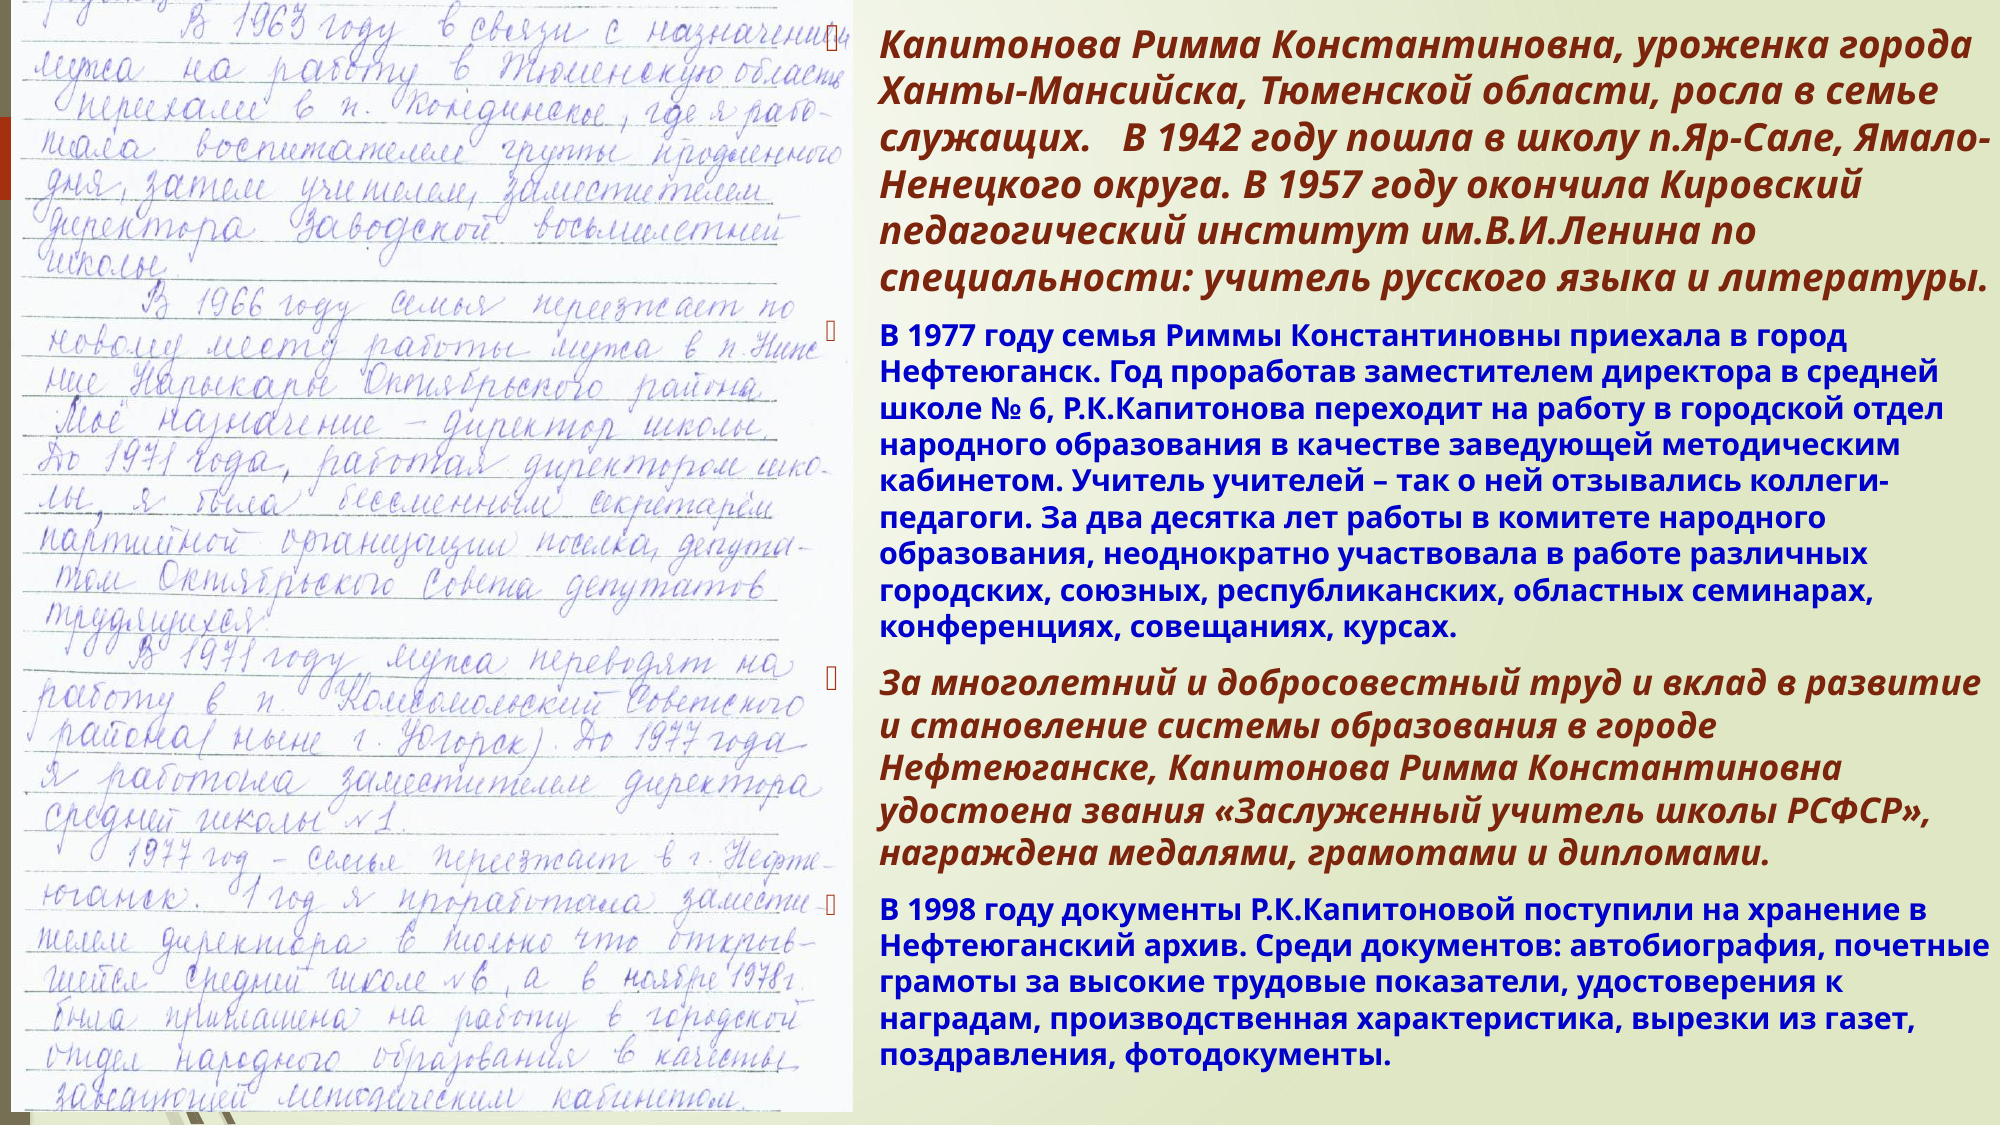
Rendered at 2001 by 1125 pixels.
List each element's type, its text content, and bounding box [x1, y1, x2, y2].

list Капитонова Римма Константиновна, уроженка города Ханты-Мансийска, Тюменской области, росла в семье служащих. В 1942 году пошла в школу п.Яр-Сале, Ямало-Ненецкого округа. В 1957 году окончила Кировский педагогический институт им.В.И.Ленина по специальности: учитель русского языка и литературы. В 1977 году семья Риммы Константиновны приехала в город Нефтеюганск. Год проработав заместителем директора в средней школе № 6, Р.К.Капитонова переходит на работу в городской отдел народного образования в качестве заведующей методическим кабинетом. Учитель учителей – так о ней отзывались коллеги-педагоги. За два десятка лет работы в комитете народного образования, неоднократно участвовала в работе различных городских, союзных, республиканских, областных семинарах, конференциях, совещаниях, курсах. За многолетний и добросовестный труд и вклад в развитие и становление системы образования в городе Нефтеюганске, Капитонова Римма Константиновна удостоена звания «Заслуженный учитель школы РСФСР», награждена медалями, грамотами и дипломами. В 1998 году документы Р.К.Капитоновой поступили на хранение в Нефтеюганский архив. Среди документов: автобиография, почетные грамоты за высокие трудовые показатели, удостоверения к наградам, производственная характеристика, вырезки из газет, поздравления, фотодокументы. [810, 12, 2000, 1125]
picture [10, 0, 854, 1112]
